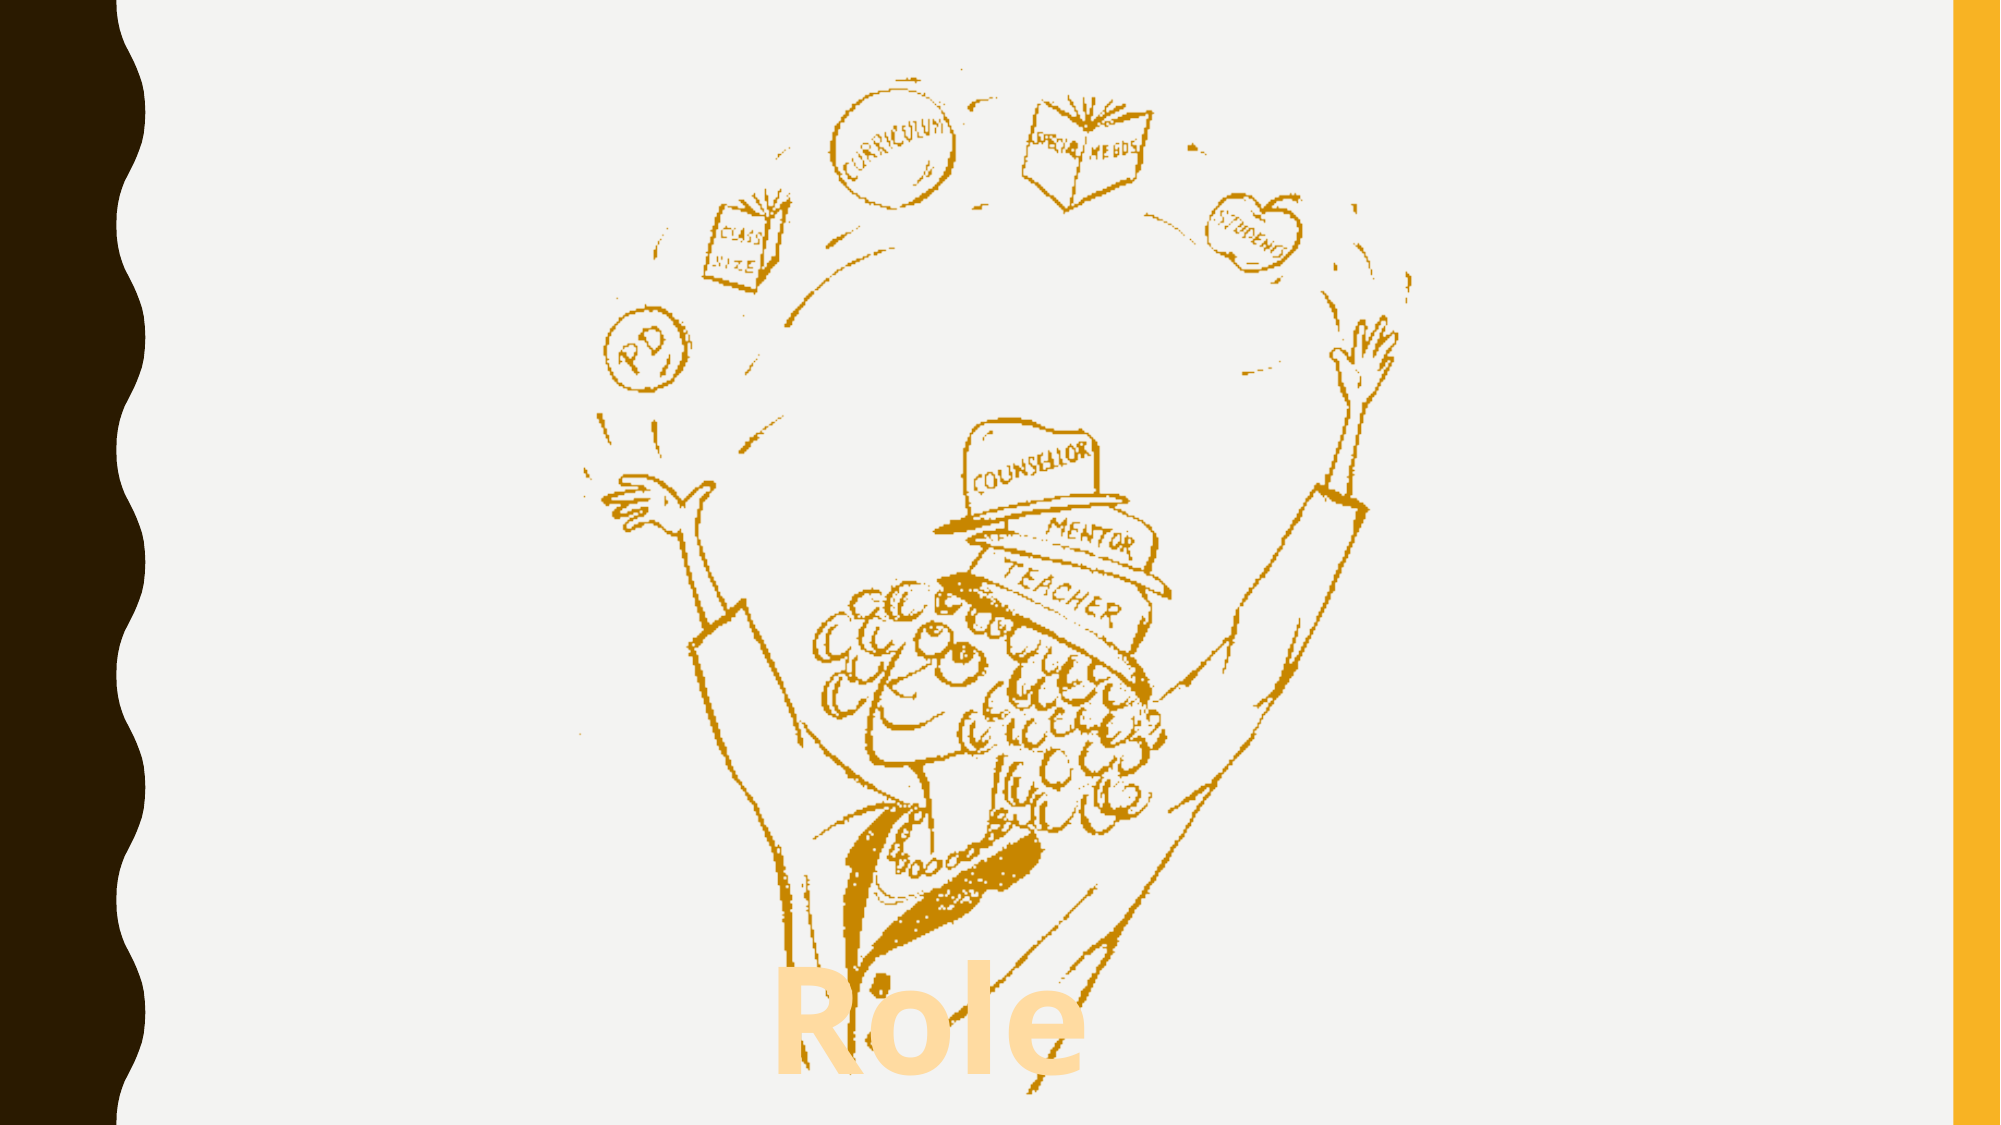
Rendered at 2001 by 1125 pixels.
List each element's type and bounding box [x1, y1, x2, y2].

picture [560, 32, 1432, 1115]
